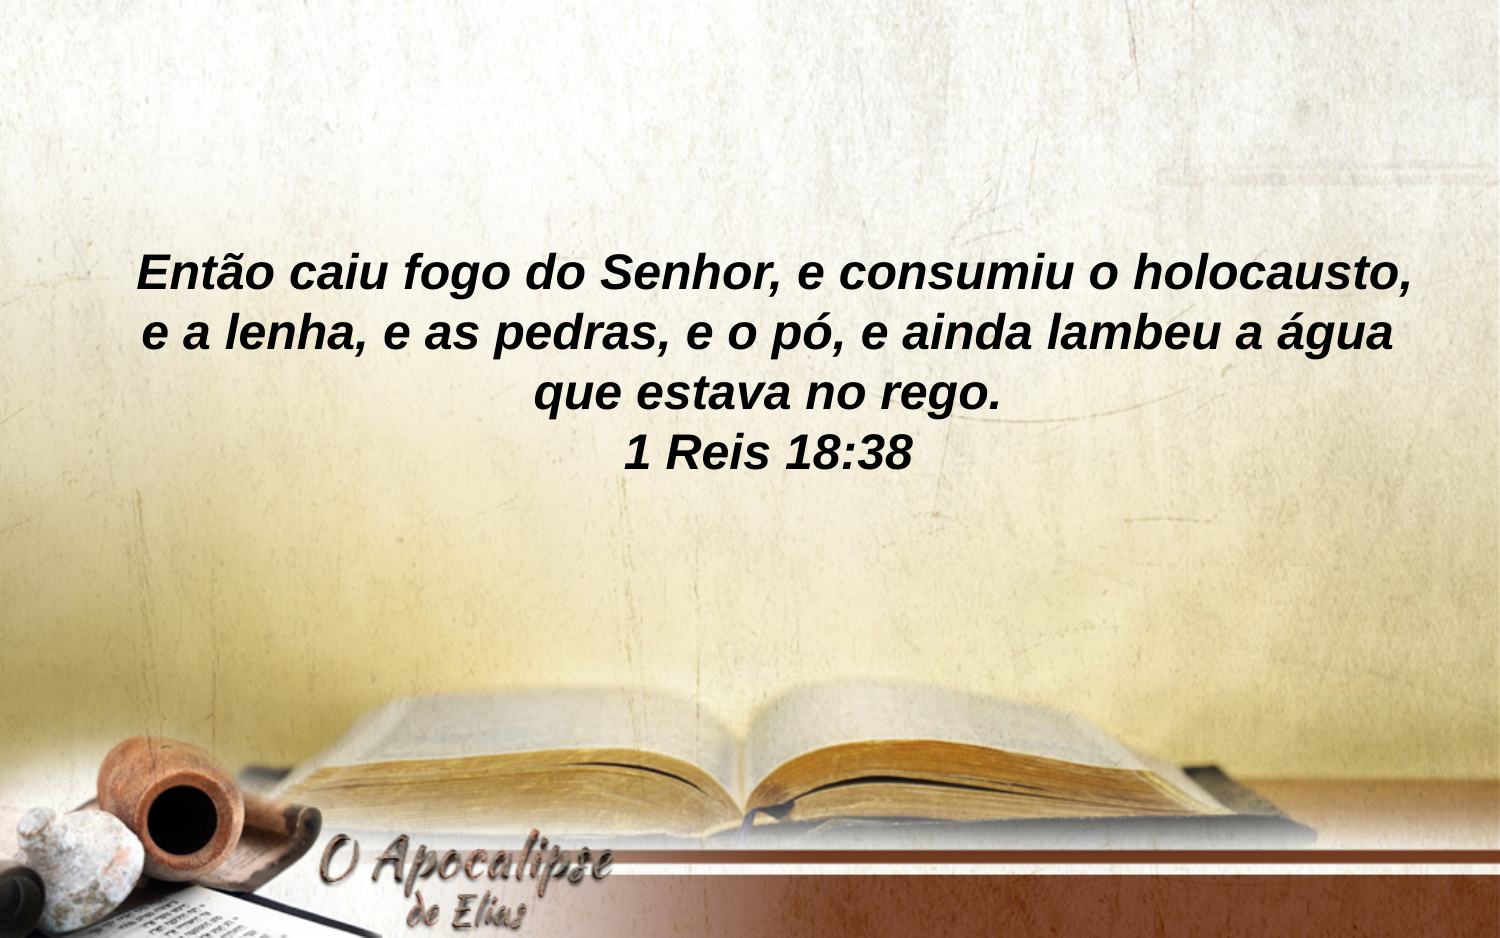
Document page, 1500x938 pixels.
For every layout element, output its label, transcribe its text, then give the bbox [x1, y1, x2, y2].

picture [0, 0, 1500, 938]
text_box Então caiu fogo do Senhor, e consumiu o holocausto, e a lenha, e as pedras, e o pó, e ainda lambeu a água que estava no rego. 1 Reis 18:38 [106, 232, 1430, 488]
